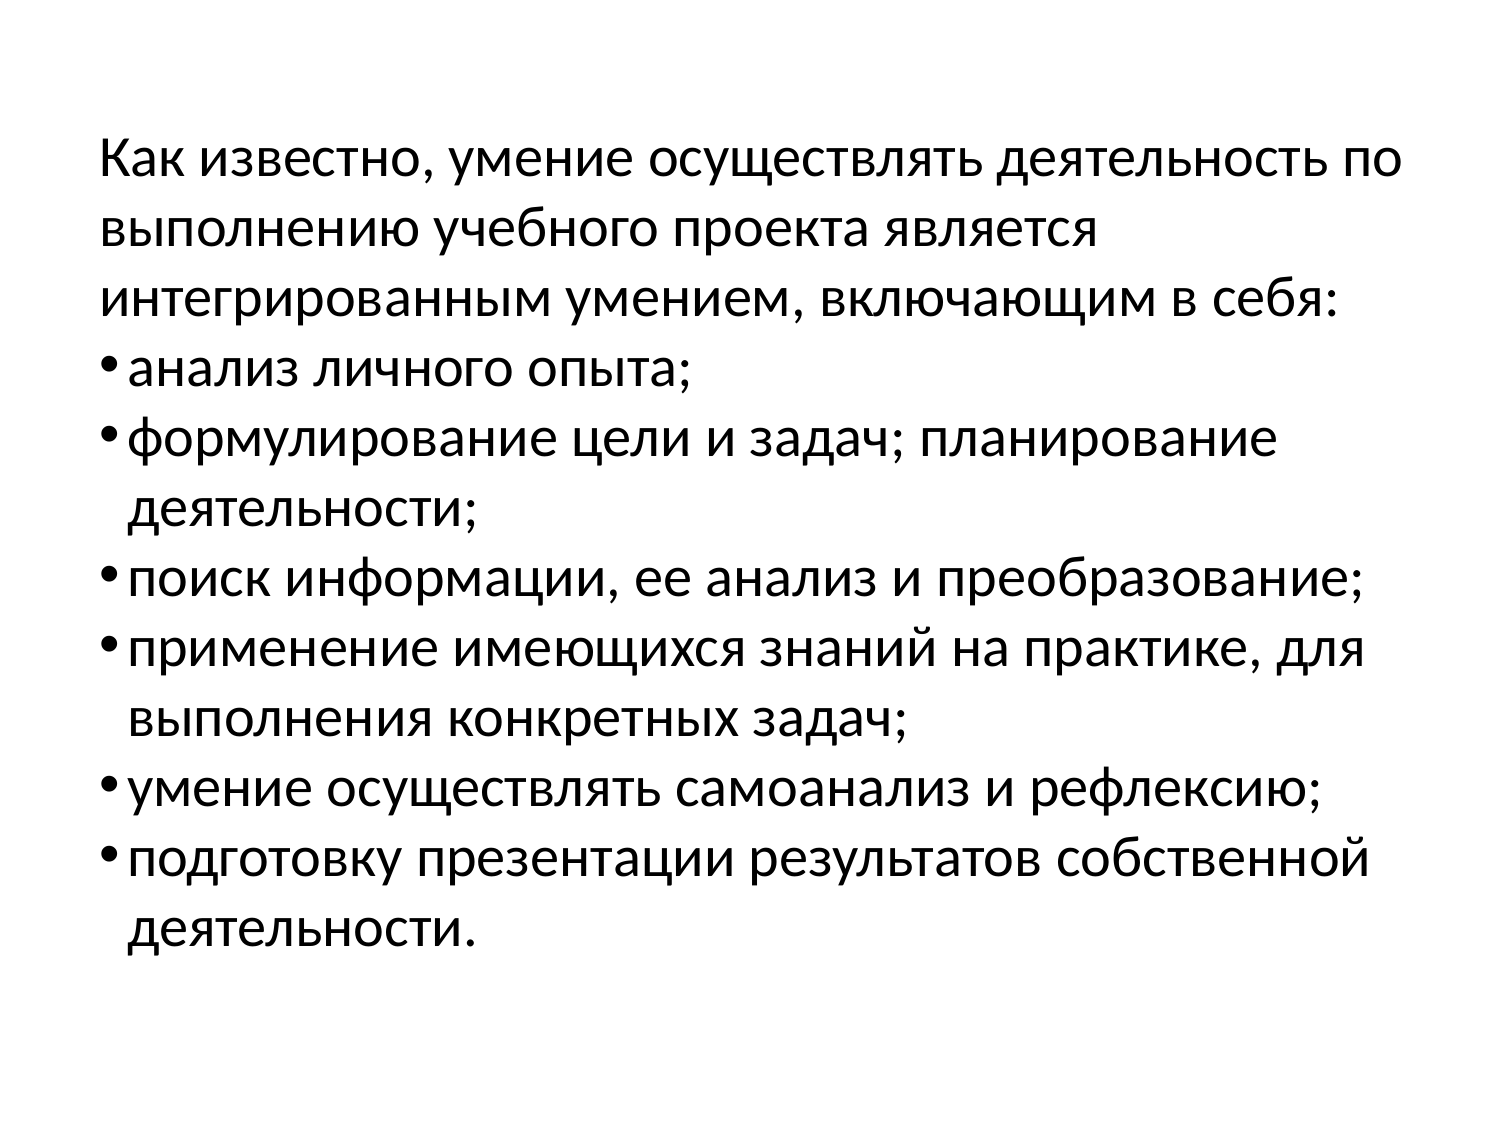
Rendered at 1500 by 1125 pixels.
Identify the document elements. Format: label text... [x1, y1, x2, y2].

list Как известно, умение осуществлять деятельность по выполнению учебного проекта является интегрированным умением, включающим в себя: анализ личного опыта; формулирование цели и задач; планирование деятельности; поиск информации, ее анализ и преобразование; применение имеющихся знаний на практике, для выполнения конкретных задач; умение осуществлять самоанализ и рефлексию; подготовку презентации результатов собственной деятельности. [84, 110, 1437, 1021]
